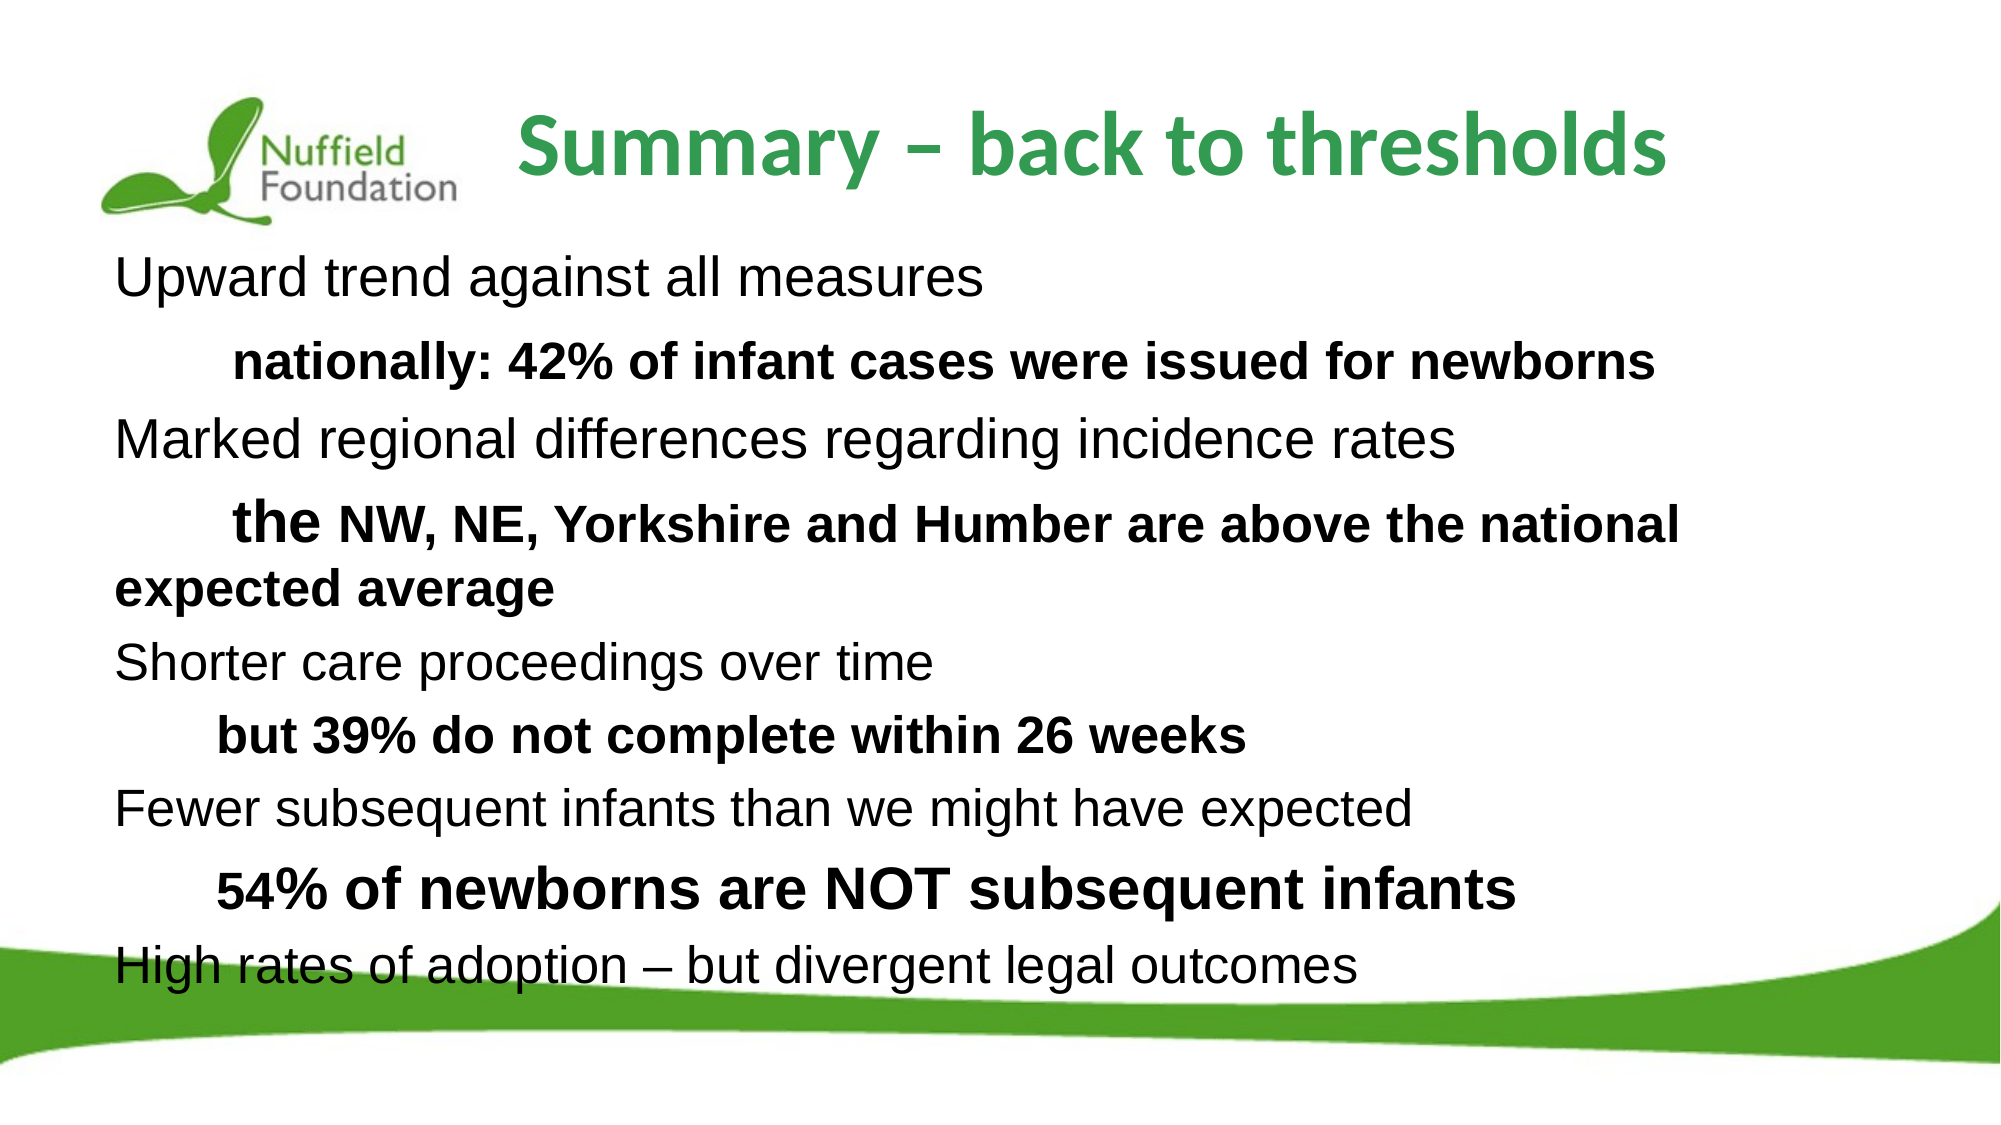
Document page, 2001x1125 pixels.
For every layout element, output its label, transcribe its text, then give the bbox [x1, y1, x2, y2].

picture [0, 0, 2001, 1125]
list Upward trend against all measures nationally: 42% of infant cases were issued for newborns Marked regional differences regarding incidence rates the NW, NE, Yorkshire and Humber are above the national expected average Shorter care proceedings over time but 39% do not complete within 26 weeks Fewer subsequent infants than we might have expected 54% of newborns are NOT subsequent infants High rates of adoption – but divergent legal outcomes [99, 232, 1901, 1006]
title Summary – back to thresholds [99, 44, 1901, 232]
